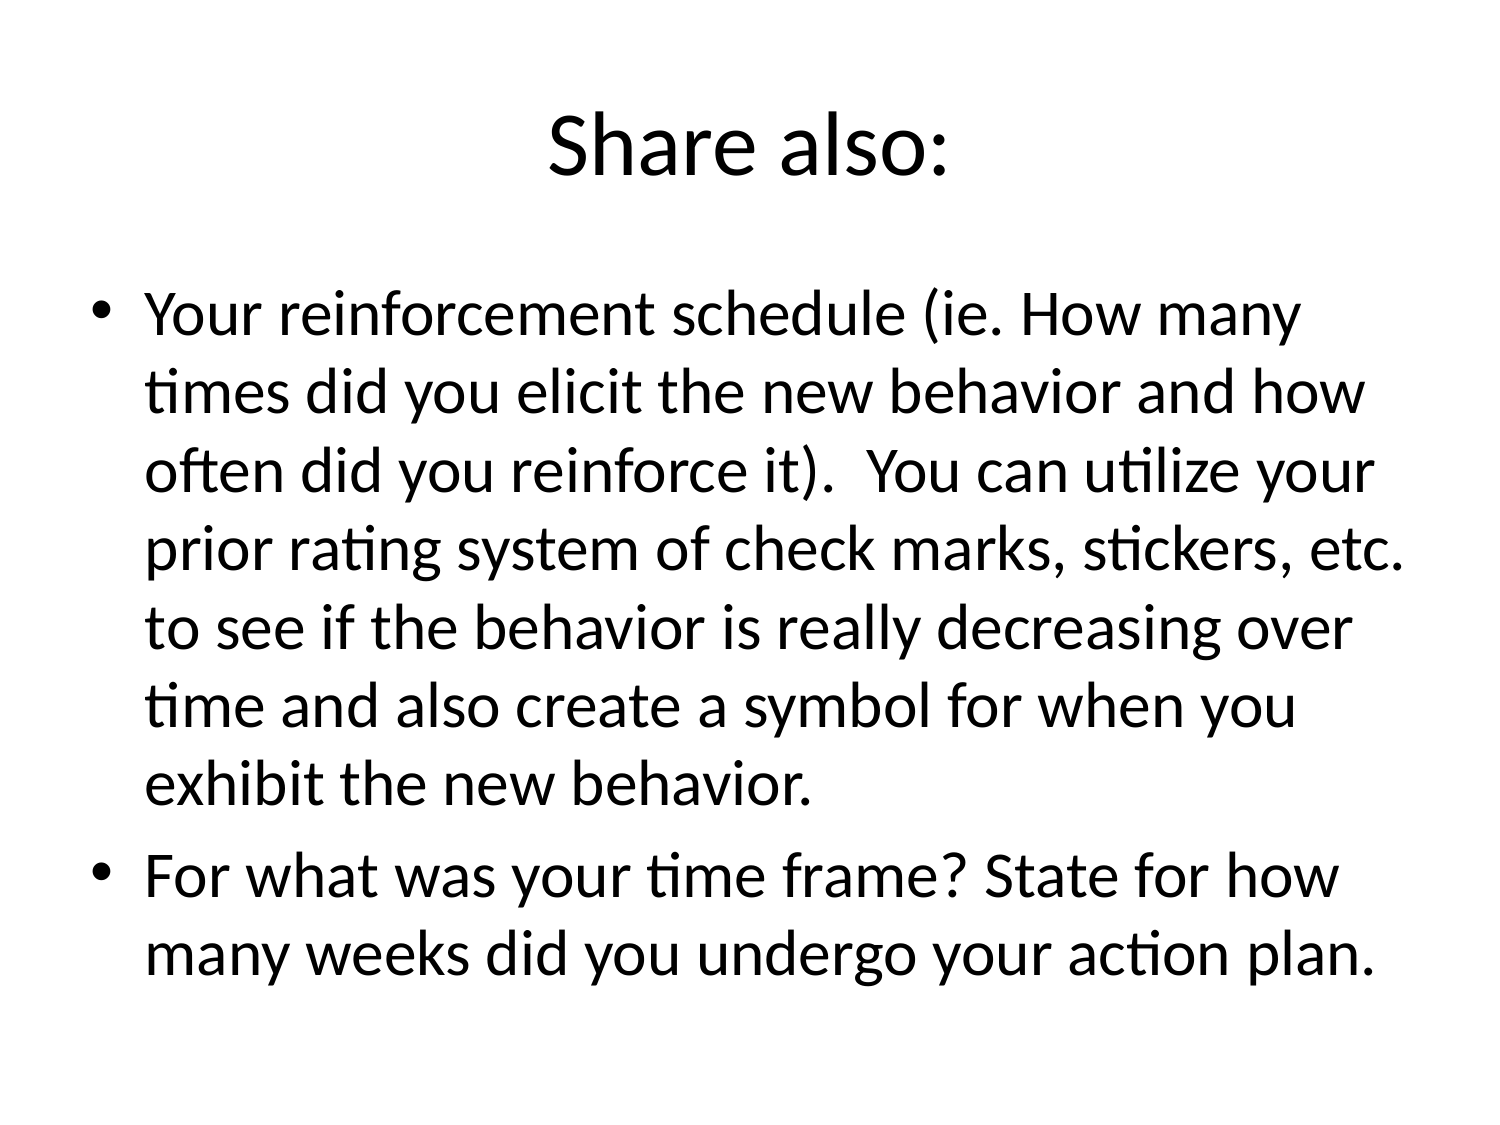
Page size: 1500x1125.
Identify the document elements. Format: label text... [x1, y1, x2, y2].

list Your reinforcement schedule (ie. How many times did you elicit the new behavior and how often did you reinforce it). You can utilize your prior rating system of check marks, stickers, etc. to see if the behavior is really decreasing over time and also create a symbol for when you exhibit the new behavior. For what was your time frame? State for how many weeks did you undergo your action plan. [75, 262, 1425, 1005]
title Share also: [75, 45, 1425, 233]
